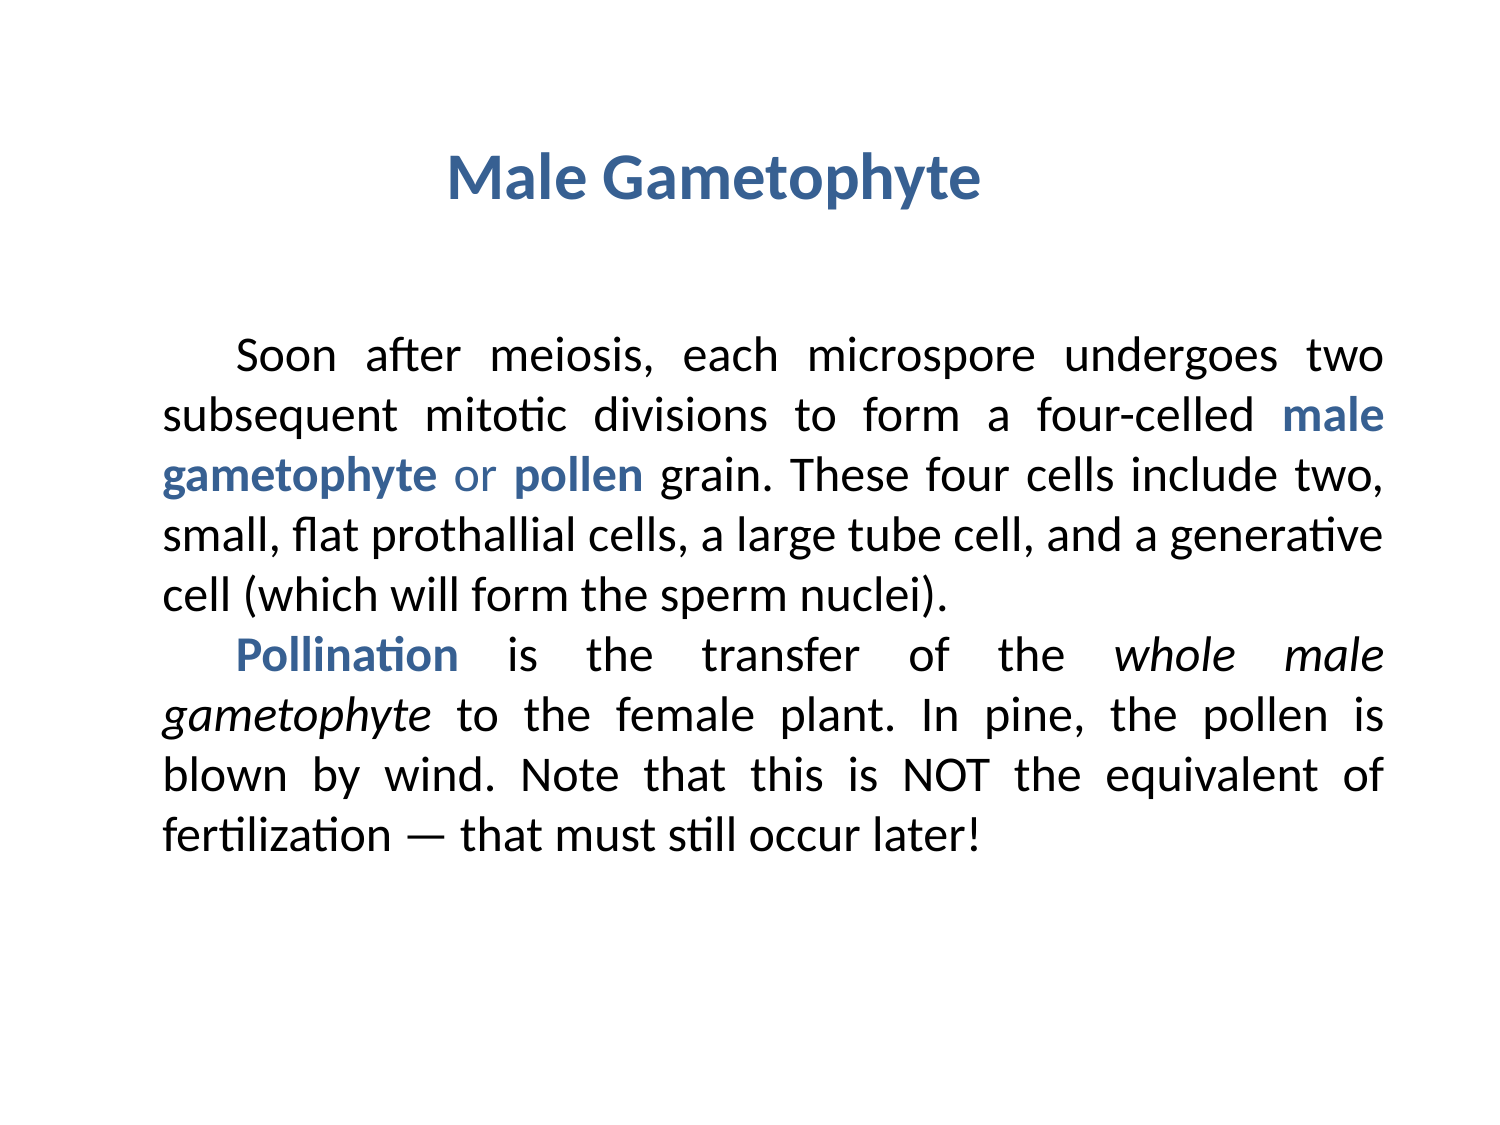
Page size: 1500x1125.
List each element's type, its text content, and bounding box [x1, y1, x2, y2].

text_box Male Gametophyte [242, 125, 1187, 221]
text_box Soon after meiosis, each microspore undergoes two subsequent mitotic divisions to form a four-celled male gametophyte or pollen grain. These four cells include two, small, flat prothallial cells, a large tube cell, and a generative cell (which will form the sperm nuclei). Pollination is the transfer of the whole male gametophyte to the female plant. In pine, the pollen is blown by wind. Note that this is NOT the equivalent of fertilization — that must still occur later! [147, 314, 1400, 870]
